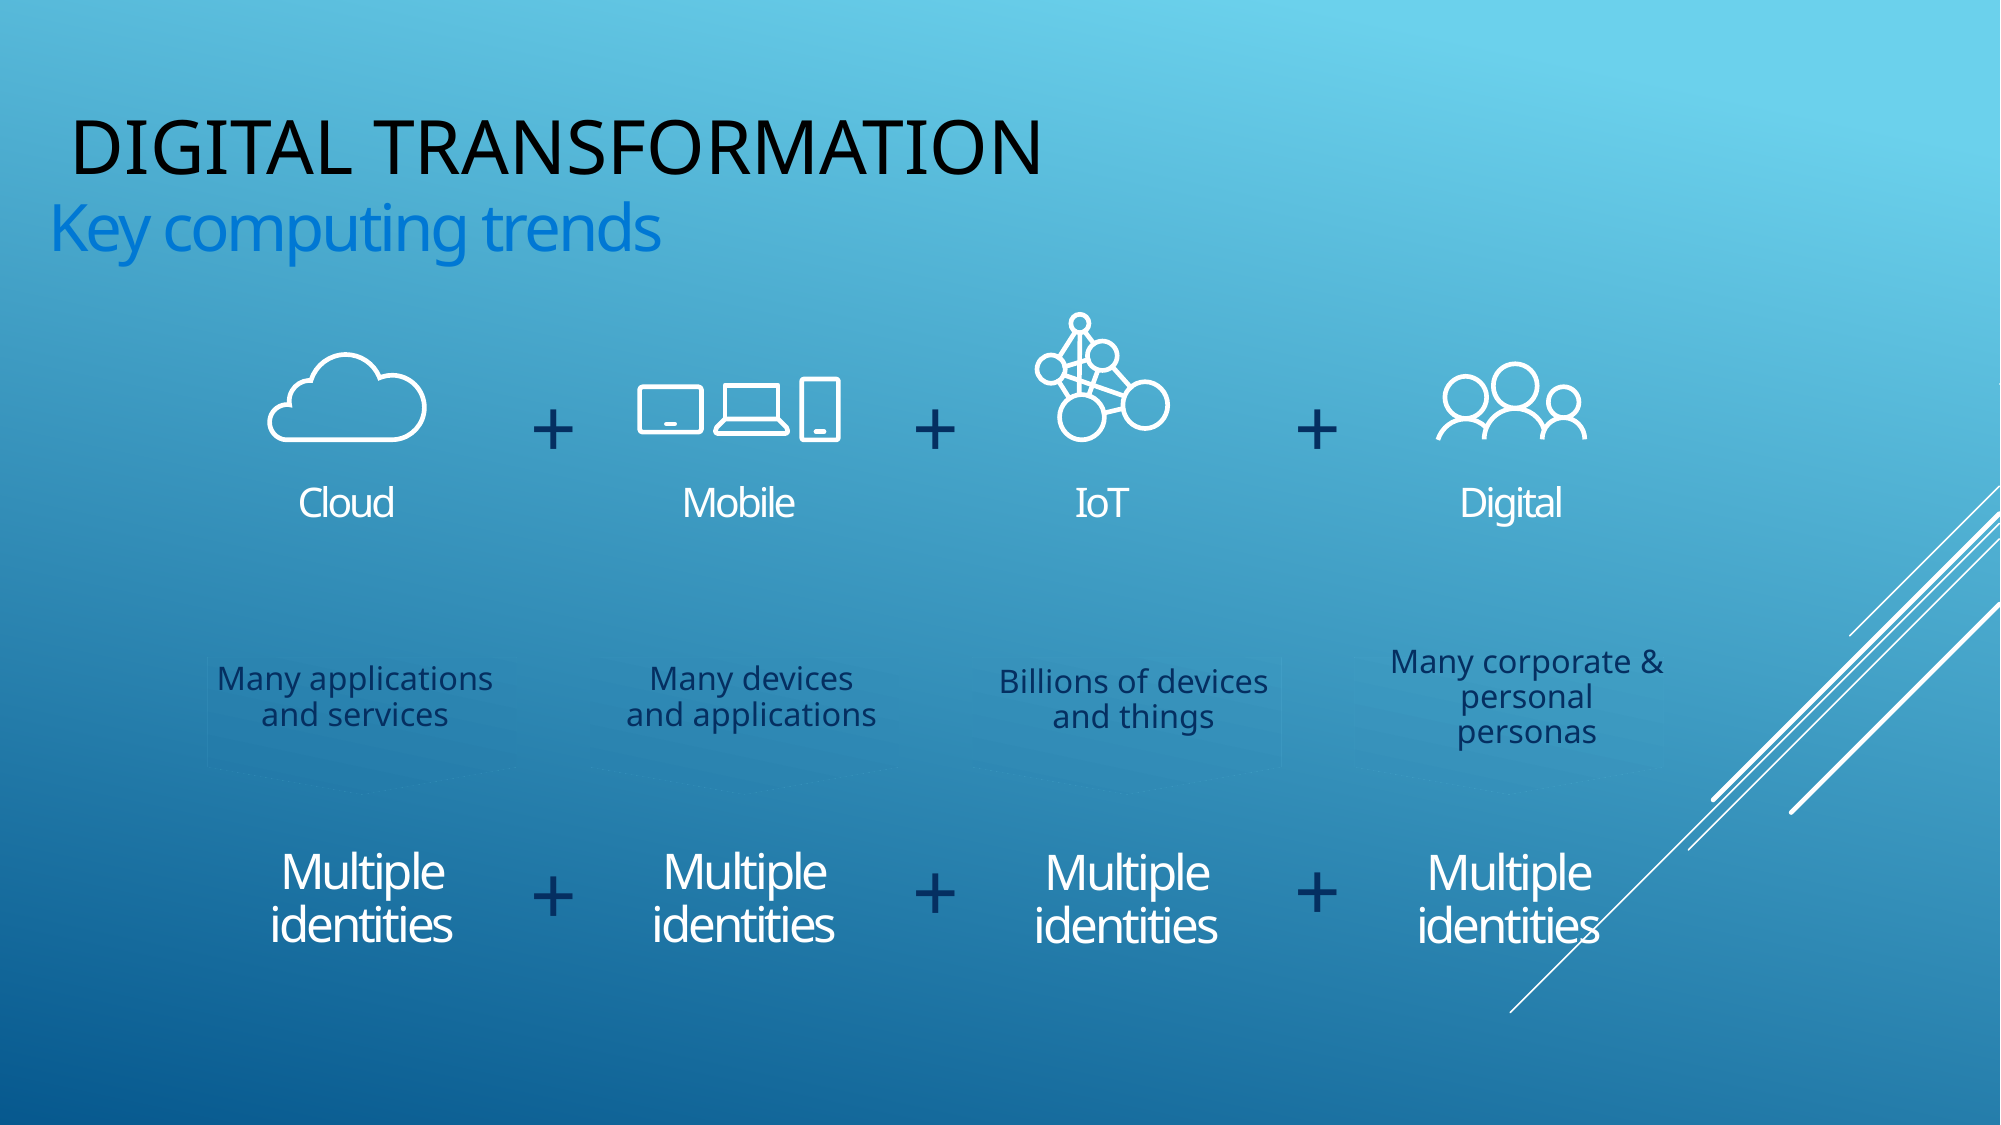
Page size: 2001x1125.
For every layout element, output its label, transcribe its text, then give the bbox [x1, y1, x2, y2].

title Digital Transformation [70, 72, 1930, 197]
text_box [200, 314, 1682, 971]
text_box Key computing trends [33, 178, 679, 272]
